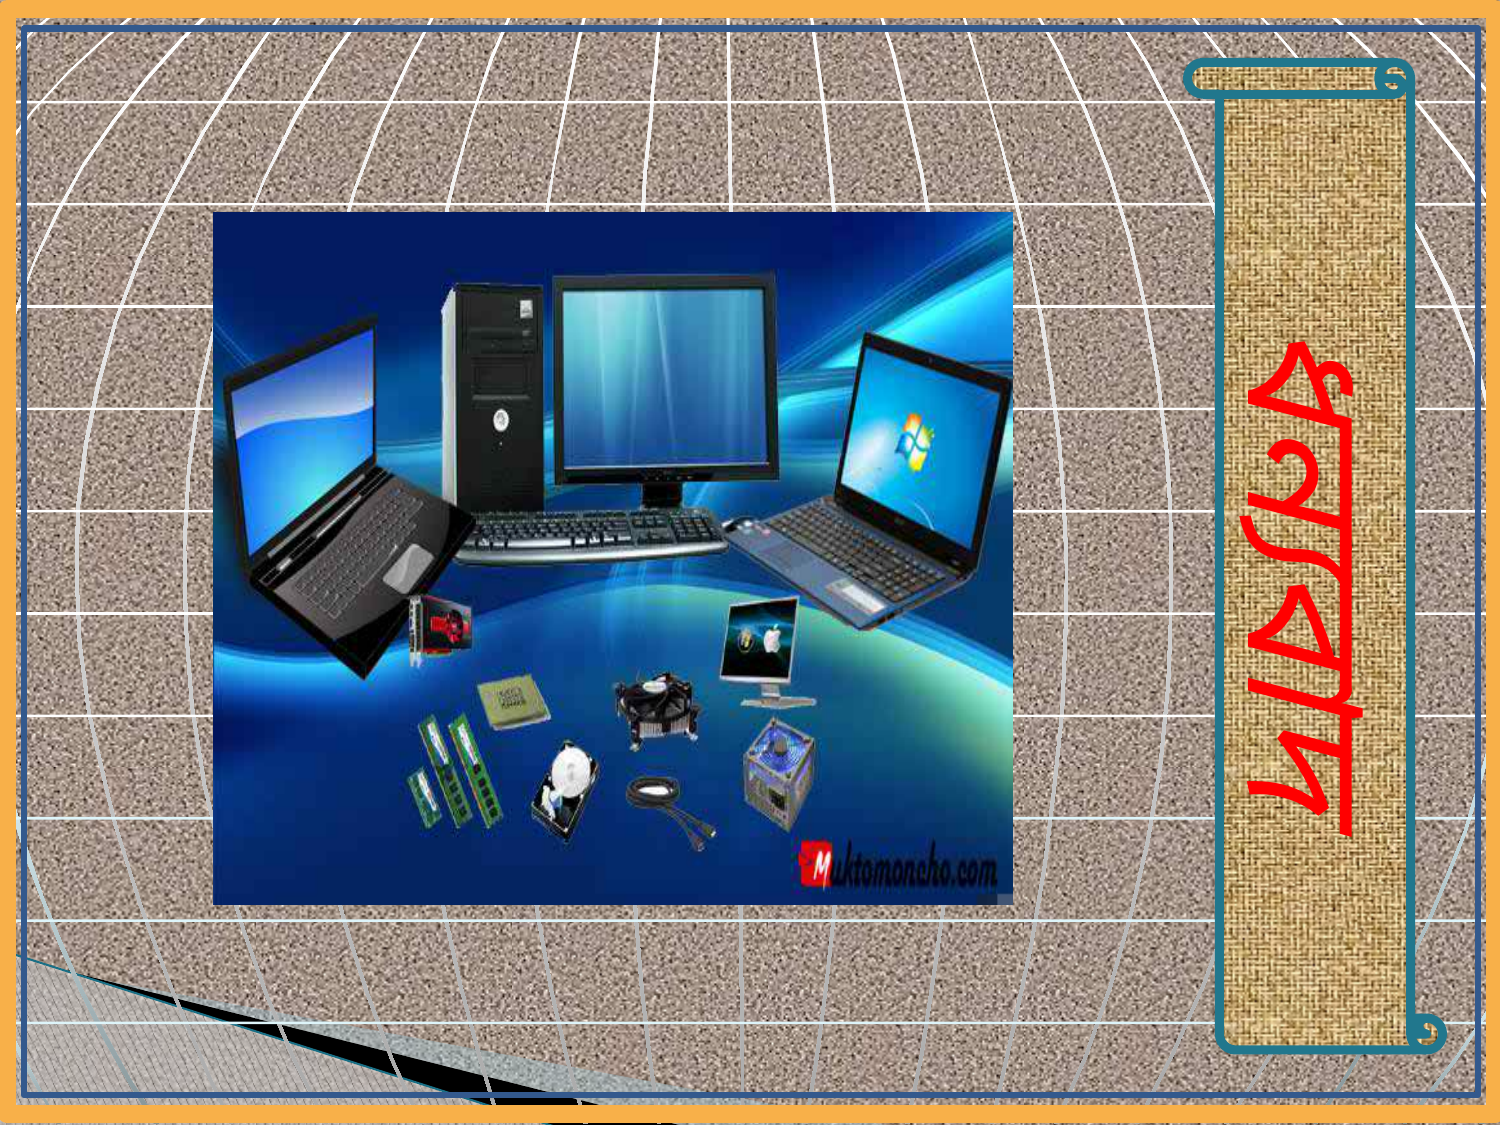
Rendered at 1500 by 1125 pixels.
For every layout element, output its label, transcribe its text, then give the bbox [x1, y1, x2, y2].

picture [257, 104, 387, 202]
picture [1042, 308, 1159, 407]
text_box ধন্যবাদ [1183, 57, 1448, 1055]
picture [46, 1098, 141, 1105]
picture [1432, 820, 1475, 919]
picture [16, 615, 21, 714]
picture [654, 32, 727, 100]
picture [638, 922, 740, 1021]
picture [1481, 769, 1486, 816]
picture [908, 104, 1014, 202]
picture [1067, 1098, 1148, 1105]
picture [16, 18, 45, 45]
picture [0, 1121, 543, 1125]
picture [1418, 18, 1486, 86]
picture [1481, 411, 1486, 509]
picture [80, 411, 195, 509]
picture [1171, 104, 1214, 201]
picture [480, 32, 578, 100]
picture [27, 411, 90, 509]
picture [133, 32, 266, 100]
picture [16, 513, 21, 612]
picture [1085, 104, 1209, 202]
picture [125, 18, 200, 25]
picture [144, 1098, 220, 1105]
picture [648, 1025, 741, 1092]
picture [189, 1025, 308, 1092]
picture [1481, 206, 1486, 305]
picture [78, 977, 183, 1021]
picture [347, 922, 468, 1021]
picture [431, 18, 506, 25]
picture [290, 1044, 404, 1092]
picture [79, 513, 184, 612]
picture [27, 206, 58, 276]
picture [1173, 513, 1214, 612]
picture [731, 104, 831, 202]
picture [27, 104, 124, 202]
picture [730, 18, 810, 25]
picture [412, 1098, 480, 1105]
picture [646, 104, 729, 202]
picture [1050, 32, 1163, 100]
picture [27, 32, 109, 100]
picture [149, 922, 270, 1010]
picture [1416, 232, 1451, 305]
picture [1416, 513, 1475, 612]
picture [1164, 411, 1214, 509]
picture [1416, 718, 1475, 816]
picture [1481, 194, 1486, 202]
picture [27, 960, 94, 1021]
picture [55, 922, 170, 992]
picture [316, 1098, 410, 1105]
picture [1339, 1025, 1475, 1092]
picture [183, 1010, 216, 1021]
picture [27, 308, 118, 407]
picture [1149, 1098, 1240, 1105]
picture [1416, 106, 1475, 202]
picture [46, 32, 185, 100]
picture [1148, 308, 1214, 407]
picture [1481, 104, 1486, 191]
picture [1434, 1035, 1475, 1092]
picture [92, 718, 210, 816]
picture [16, 922, 21, 955]
picture [382, 1025, 475, 1048]
picture [16, 131, 21, 202]
picture [1249, 1055, 1356, 1092]
picture [1053, 718, 1163, 816]
picture [1265, 18, 1338, 25]
picture [352, 1025, 378, 1030]
picture [824, 922, 939, 1021]
picture [1481, 308, 1486, 389]
picture [1278, 32, 1371, 57]
picture [1132, 820, 1214, 919]
picture [1156, 1025, 1268, 1092]
picture [27, 1073, 38, 1092]
picture [1416, 922, 1426, 942]
picture [277, 18, 357, 25]
picture [550, 104, 650, 202]
picture [1481, 513, 1486, 612]
picture [1042, 18, 1120, 25]
picture [1019, 206, 1142, 305]
picture [1481, 718, 1486, 768]
picture [916, 1025, 1012, 1092]
picture [27, 513, 76, 612]
picture [309, 32, 422, 100]
picture [1168, 615, 1214, 714]
picture [1058, 411, 1168, 509]
picture [16, 718, 21, 816]
picture [1064, 615, 1169, 714]
picture [1038, 820, 1149, 919]
picture [889, 32, 987, 100]
picture [449, 922, 556, 1021]
picture [1196, 18, 1265, 25]
picture [80, 615, 191, 714]
picture [1459, 308, 1475, 351]
picture [1190, 964, 1214, 1021]
picture [27, 104, 36, 115]
picture [16, 206, 21, 304]
picture [1338, 18, 1419, 25]
picture [1481, 391, 1486, 407]
picture [451, 104, 564, 202]
picture [66, 104, 218, 202]
picture [569, 32, 656, 100]
picture [27, 1025, 133, 1092]
picture [825, 104, 924, 202]
picture [16, 1025, 21, 1048]
picture [358, 18, 430, 25]
picture [541, 922, 643, 1021]
picture [1072, 1025, 1183, 1092]
picture [353, 104, 475, 202]
picture [1001, 1025, 1094, 1092]
picture [744, 1025, 819, 1092]
picture [811, 1098, 910, 1105]
picture [102, 1025, 214, 1092]
picture [27, 615, 87, 714]
picture [27, 922, 69, 970]
picture [222, 1098, 314, 1105]
picture [562, 1025, 651, 1081]
picture [16, 830, 21, 919]
picture [16, 104, 21, 129]
picture [473, 1025, 566, 1065]
picture [96, 206, 1065, 919]
picture [16, 411, 21, 509]
picture [1416, 411, 1475, 509]
picture [746, 1098, 808, 1105]
picture [1421, 104, 1475, 174]
picture [27, 206, 162, 305]
picture [1130, 32, 1221, 100]
picture [169, 104, 300, 202]
picture [991, 104, 1116, 202]
picture [1481, 820, 1486, 919]
picture [16, 957, 21, 1021]
picture [1416, 308, 1475, 407]
picture [884, 18, 964, 25]
picture [814, 18, 882, 25]
picture [1066, 513, 1169, 612]
picture [16, 47, 21, 100]
picture [1434, 32, 1475, 74]
picture [1017, 922, 1126, 1021]
picture [914, 1098, 995, 1105]
picture [1423, 1025, 1486, 1105]
picture [970, 32, 1078, 100]
picture [27, 820, 143, 919]
picture [394, 32, 500, 100]
picture [227, 32, 347, 100]
picture [1416, 206, 1475, 305]
picture [1154, 718, 1214, 816]
picture [1416, 820, 1466, 919]
picture [508, 18, 582, 25]
picture [27, 865, 48, 919]
picture [1241, 1098, 1330, 1105]
picture [585, 18, 659, 25]
picture [201, 18, 276, 25]
picture [1353, 32, 1475, 100]
picture [966, 18, 1041, 25]
picture [16, 308, 21, 407]
picture [1121, 18, 1196, 25]
picture [662, 18, 726, 25]
picture [1122, 206, 1214, 305]
picture [44, 18, 126, 25]
picture [1416, 615, 1475, 714]
picture [1101, 922, 1214, 1021]
picture [1416, 922, 1475, 1021]
picture [1330, 1098, 1422, 1105]
picture [16, 1051, 46, 1105]
picture [813, 1025, 924, 1092]
picture [1481, 89, 1486, 100]
picture [998, 1098, 1065, 1105]
picture [743, 922, 831, 1021]
picture [404, 1080, 439, 1092]
picture [1481, 922, 1486, 1017]
picture [27, 718, 111, 816]
picture [1481, 615, 1486, 714]
picture [816, 32, 902, 100]
picture [1207, 32, 1293, 57]
picture [730, 32, 820, 100]
picture [929, 922, 1033, 1021]
picture [243, 922, 375, 1021]
